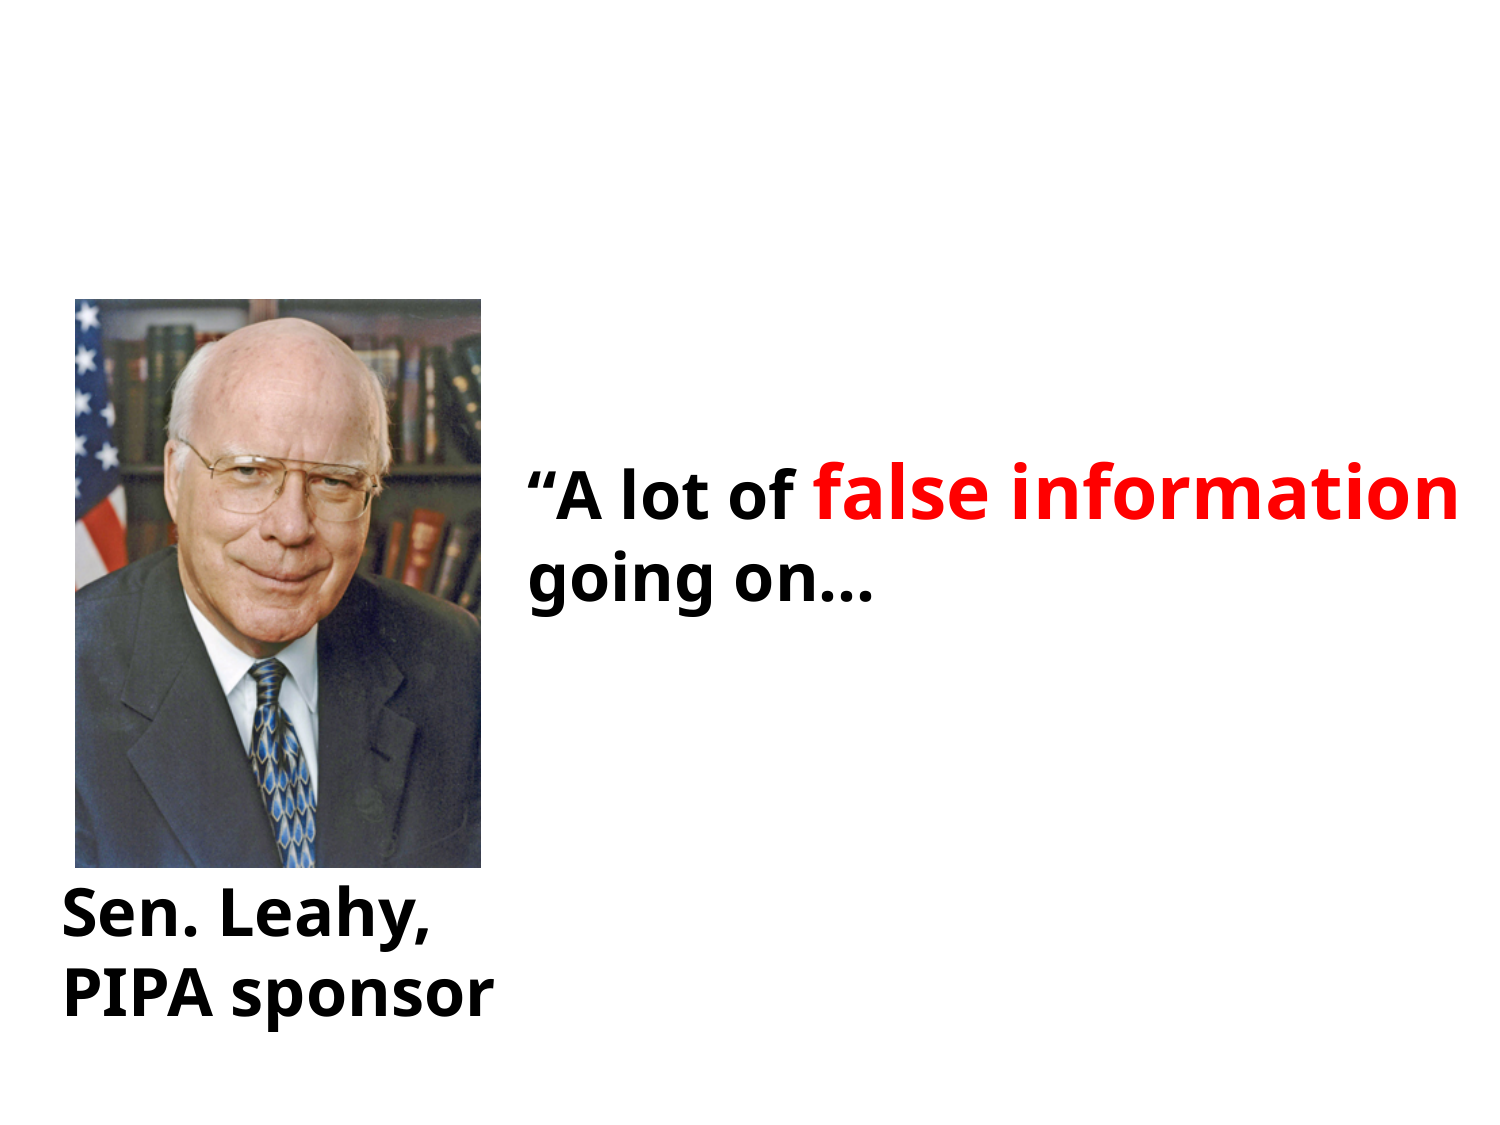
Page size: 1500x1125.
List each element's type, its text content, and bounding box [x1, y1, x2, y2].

text_box Sen. Leahy, PIPA sponsor [46, 862, 511, 1038]
picture [74, 299, 481, 868]
text_box “A lot of false information going on… [512, 437, 1500, 623]
